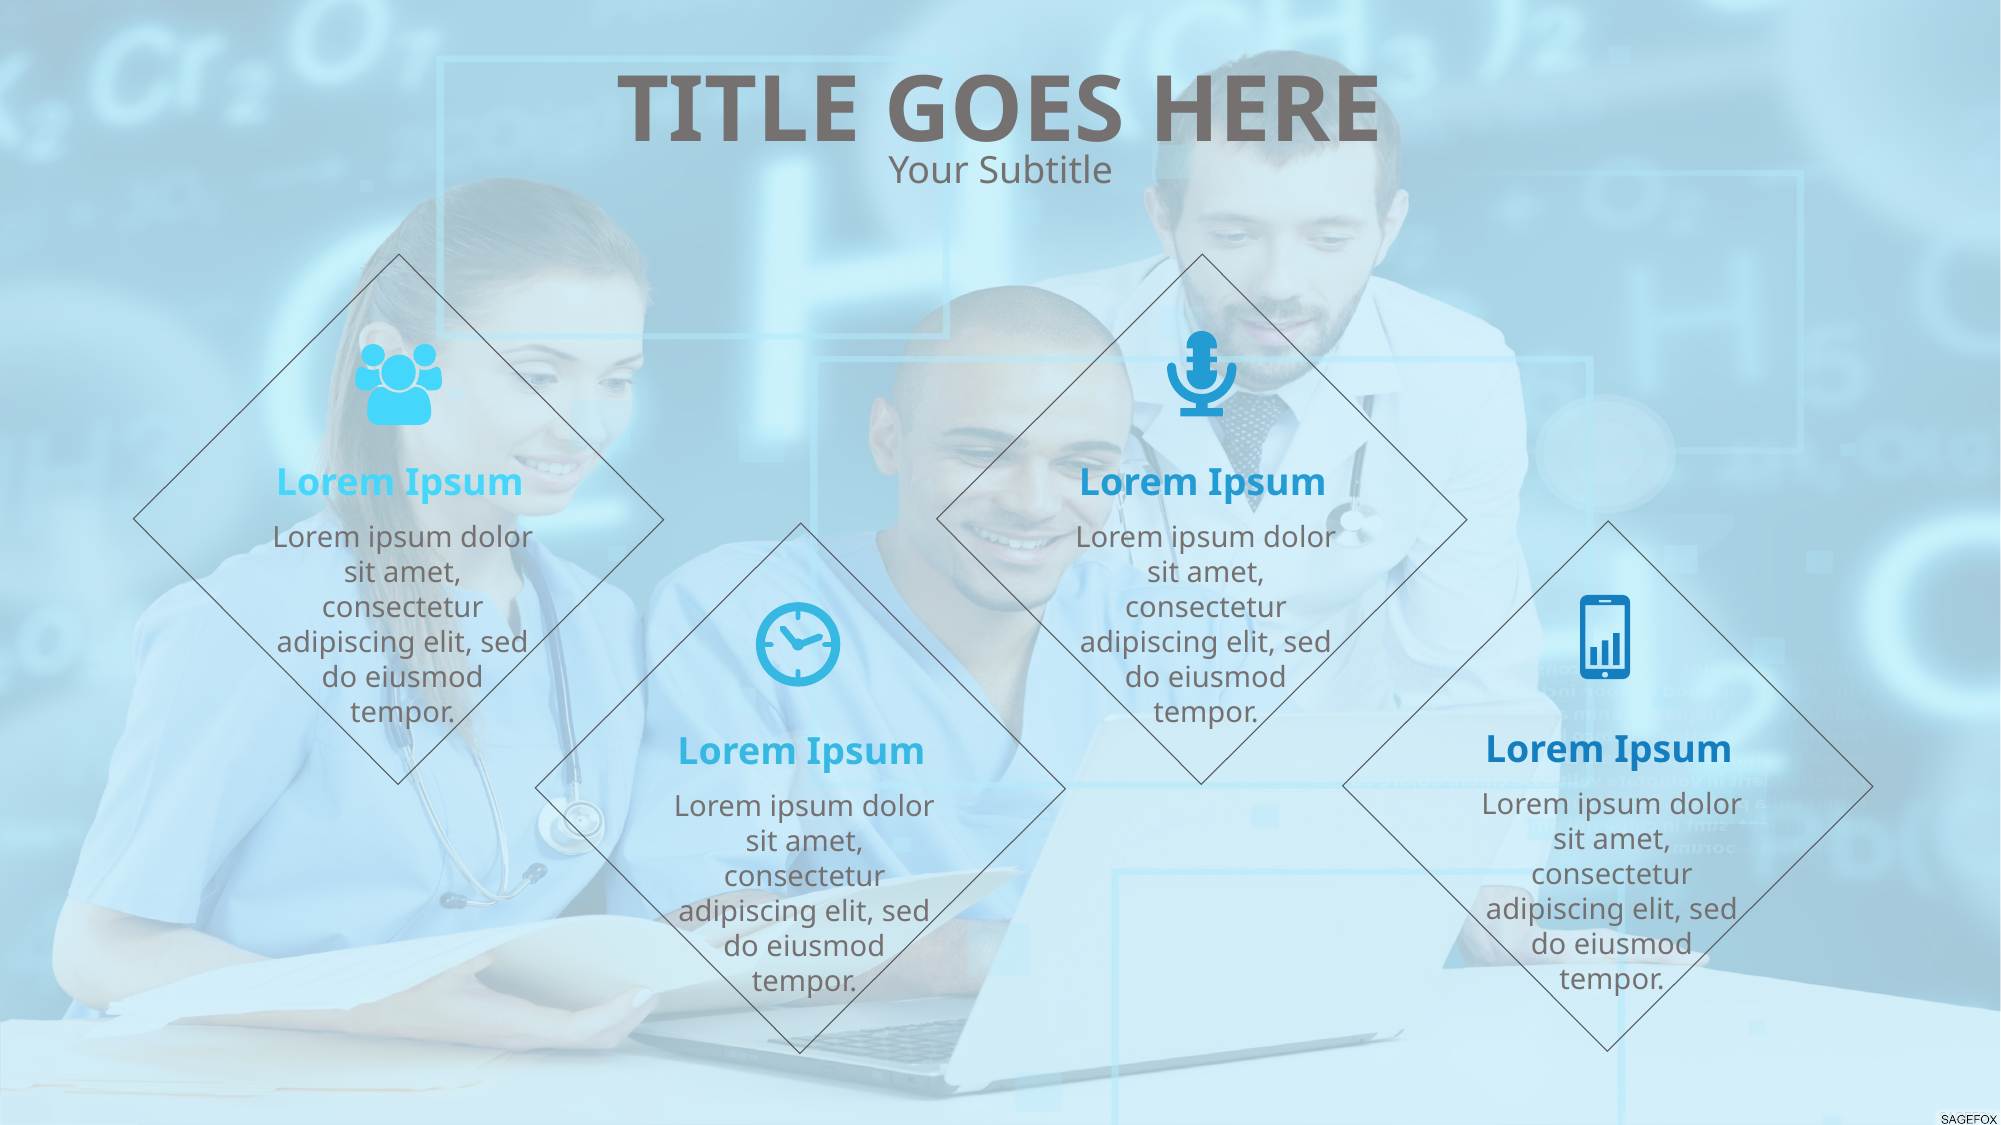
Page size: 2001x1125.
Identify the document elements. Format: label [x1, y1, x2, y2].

text_box [355, 343, 442, 425]
picture [1938, 1114, 1999, 1125]
text_box [280, 668, 517, 786]
text_box [1167, 330, 1237, 417]
text_box [1052, 450, 1353, 668]
text_box [249, 450, 550, 668]
text_box [1489, 935, 1726, 1053]
text_box [1083, 668, 1320, 786]
text_box [651, 719, 952, 937]
text_box [533, 521, 1067, 906]
text_box [682, 937, 919, 1055]
text_box [935, 252, 1469, 637]
text_box [1580, 594, 1631, 679]
text_box [1458, 717, 1759, 935]
text_box [548, 42, 1452, 199]
text_box [1341, 519, 1875, 903]
text_box [755, 602, 841, 687]
text_box [131, 252, 666, 637]
